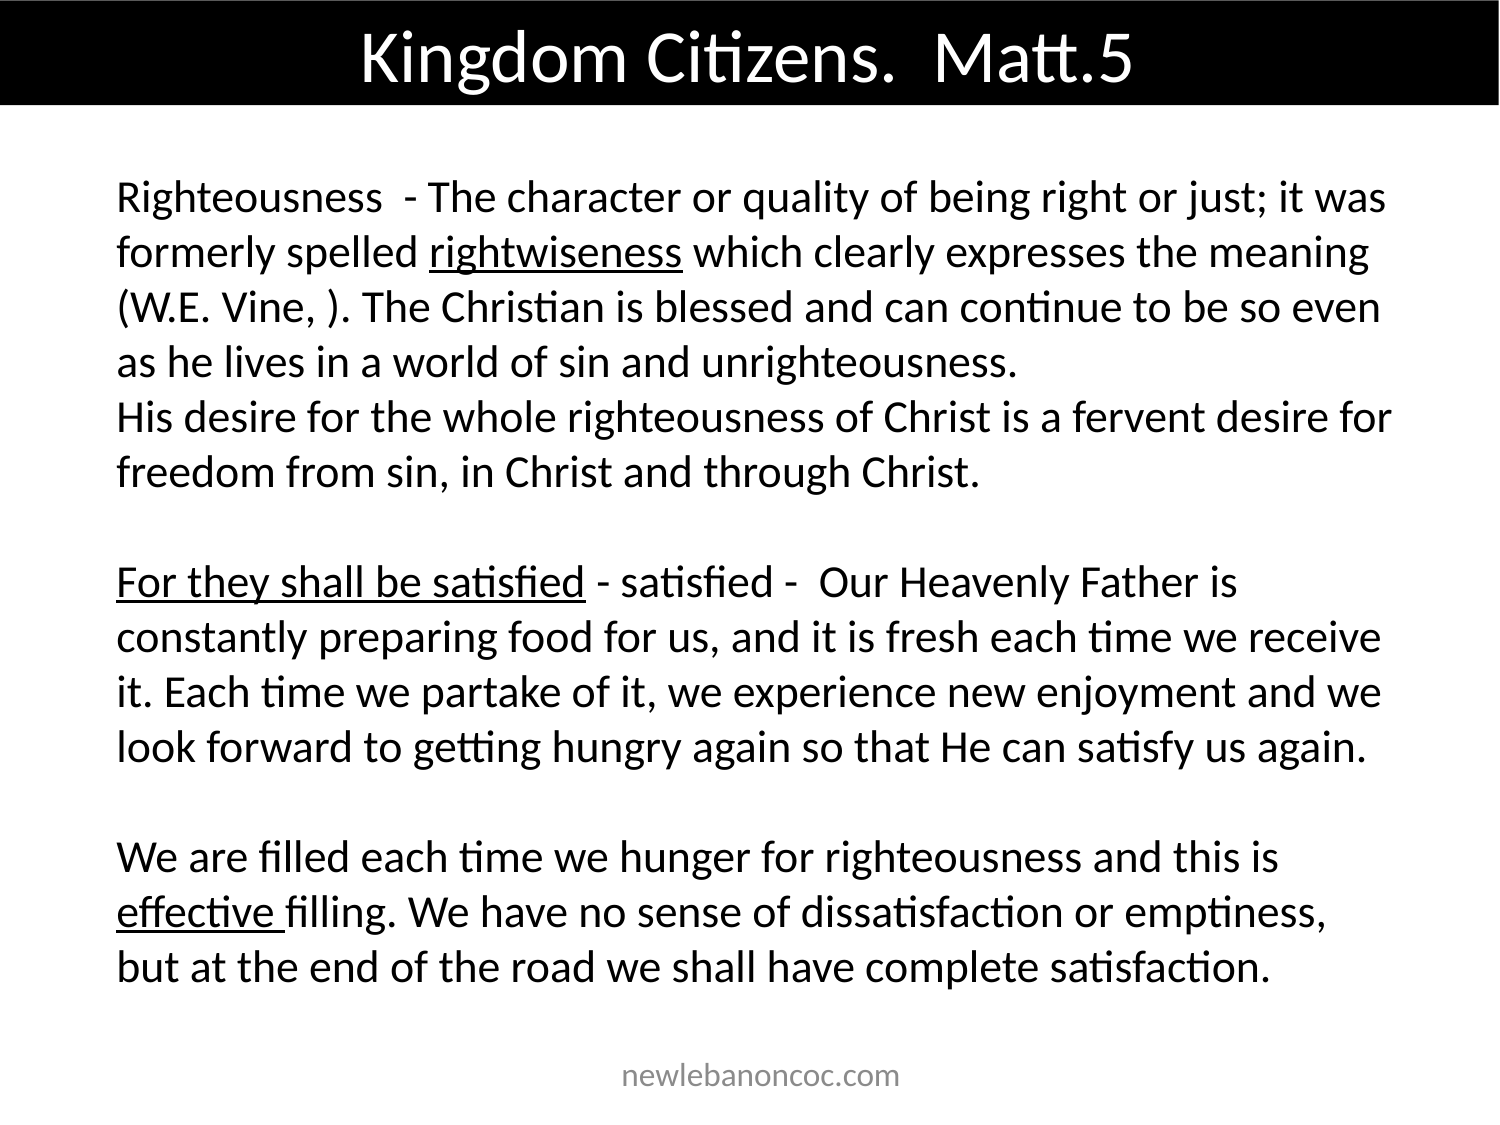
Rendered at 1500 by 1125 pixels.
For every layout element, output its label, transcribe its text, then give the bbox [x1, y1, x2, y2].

text_box Kingdom Citizens. Matt.5 [0, 0, 1499, 106]
footer newlebanoncoc.com [0, 1042, 1500, 1103]
text_box Righteousness - The character or quality of being right or just; it was formerly spelled rightwiseness which clearly expresses the meaning (W.E. Vine, ). The Christian is blessed and can continue to be so even as he lives in a world of sin and unrighteousness. His desire for the whole righteousness of Christ is a fervent desire for freedom from sin, in Christ and through Christ. For they shall be satisfied - satisfied - Our Heavenly Father is constantly preparing food for us, and it is fresh each time we receive it. Each time we partake of it, we experience new enjoyment and we look forward to getting hungry again so that He can satisfy us again. We are filled each time we hunger for righteousness and this is effective filling. We have no sense of dissatisfaction or emptiness, but at the end of the road we shall have complete satisfaction. [101, 159, 1416, 999]
